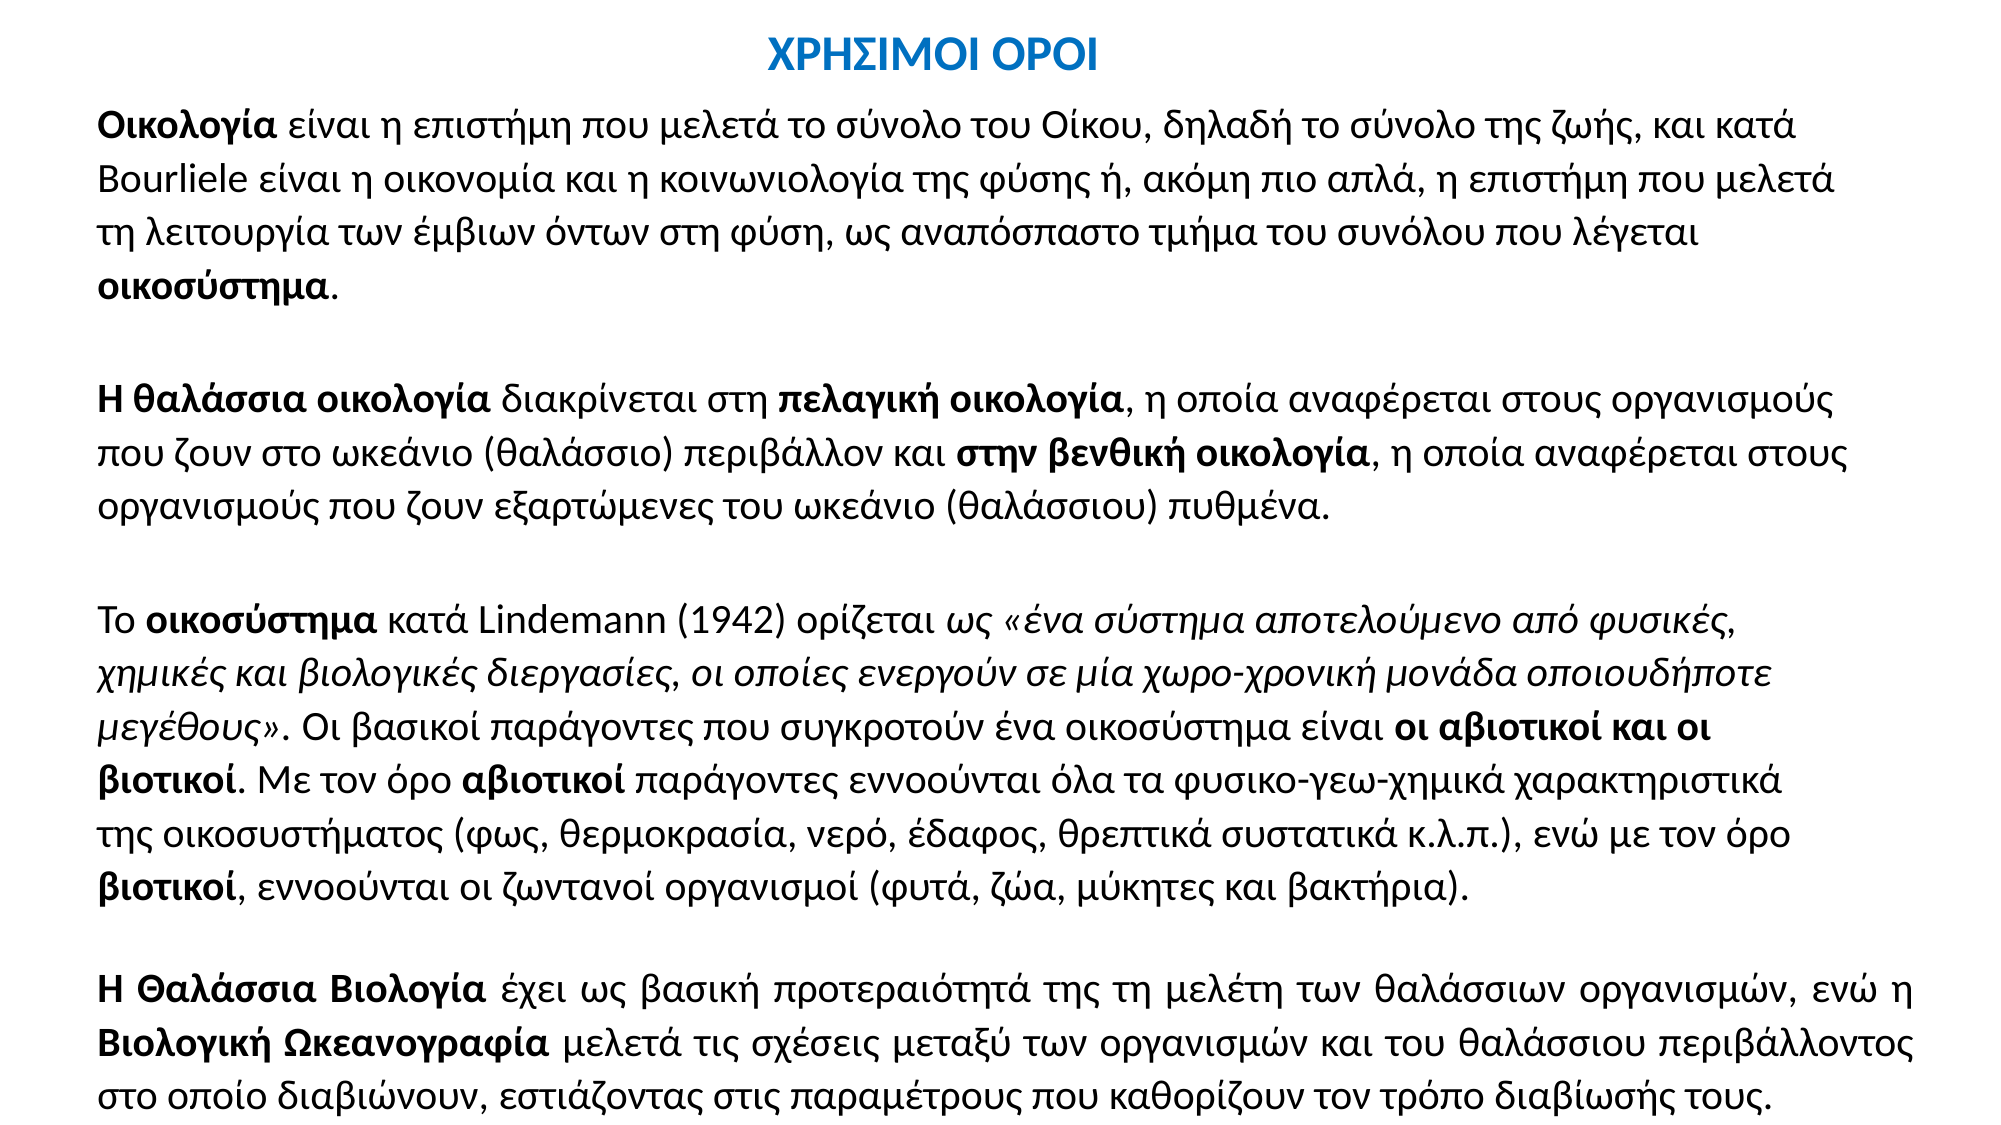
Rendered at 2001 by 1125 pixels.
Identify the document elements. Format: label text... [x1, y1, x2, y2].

text_box H Θαλάσσια Βιολογία έχει ως βασική προτεραιότητά της τη μελέτη των θαλάσσιων οργανισμών, ενώ η Βιολογική Ωκεανογραφία μελετά τις σχέσεις μεταξύ των οργανισμών και του θαλάσσιου περιβάλλοντος στο οποίο διαβιώνουν, εστιάζοντας στις παραμέτρους που καθορίζουν τον τρόπο διαβίωσής τους. [82, 950, 1930, 1125]
text_box Οικολογία είναι η επιστήμη που μελετά το σύνολο του Οίκου, δηλαδή το σύνολο της ζωής, και κατά Bourliele είναι η οικονομία και η κοινωνιολογία της φύσης ή, ακόμη πιο απλά, η επιστήμη που μελετά τη λειτουργία των έμβιων όντων στη φύση, ως αναπόσπαστο τμήμα του συνόλου που λέγεται οικοσύστημα. Η θαλάσσια οικολογία διακρίνεται στη πελαγική οικολογία, η οποία αναφέρεται στους οργανισμούς που ζουν στο ωκεάνιο (θαλάσσιο) περιβάλλον και στην βενθική οικολογία, η οποία αναφέρεται στους οργανισμούς που ζουν εξαρτώμενες του ωκεάνιο (θαλάσσιου) πυθμένα. Το οικοσύστημα κατά Lindemann (1942) ορίζεται ως «ένα σύστημα αποτελούμενο από φυσικές, χημικές και βιολογικές διεργασίες, οι οποίες ενεργούν σε μία χωρο-χρονική μονάδα οποιουδήποτε μεγέθους». Οι βασικοί παράγοντες που συγκροτούν ένα οικοσύστημα είναι οι αβιοτικοί και οι βιοτικοί. Με τον όρο αβιοτικοί παράγοντες εννοούνται όλα τα φυσικο-γεω-χημικά χαρακτηριστικά της οικοσυστήματος (φως, θερμοκρασία, νερό, έδαφος, θρεπτικά συστατικά κ.λ.π.), ενώ με τον όρο βιοτικοί, εννοούνται οι ζωντανοί οργανισμοί (φυτά, ζώα, μύκητες και βακτήρια). [82, 86, 1864, 917]
text_box ΧΡΗΣΙΜΟΙ ΟΡΟΙ [752, 13, 1248, 89]
